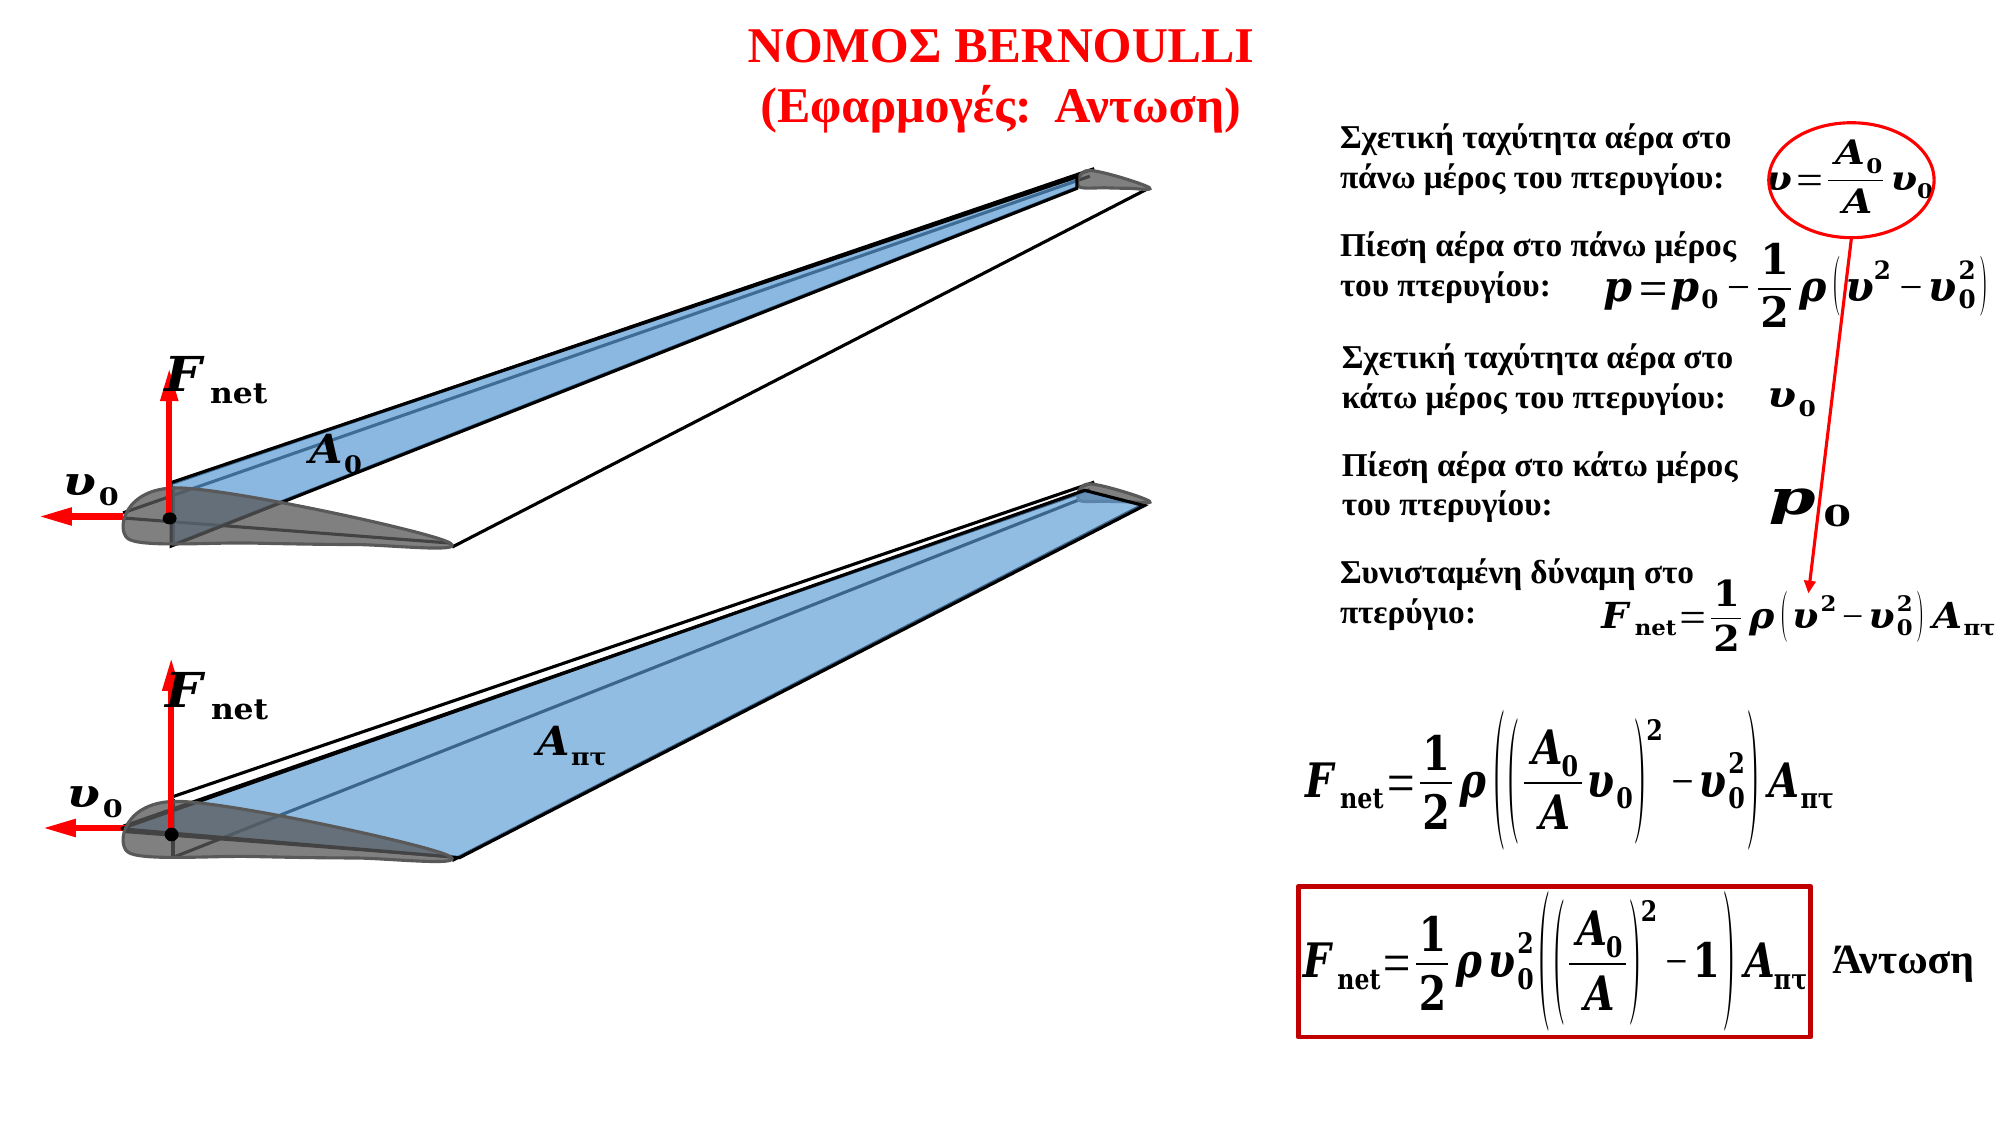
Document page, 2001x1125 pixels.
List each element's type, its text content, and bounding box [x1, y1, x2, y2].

text_box ΝΟΜΟΣ BERNOULLI (Εφαρμογές: Αντωση) [0, 5, 2000, 141]
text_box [171, 176, 1077, 349]
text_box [40, 168, 1150, 548]
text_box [121, 490, 1145, 858]
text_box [1768, 122, 1935, 594]
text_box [1325, 216, 1768, 338]
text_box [1300, 888, 1995, 1035]
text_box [160, 349, 1995, 841]
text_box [44, 482, 1150, 861]
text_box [1935, 216, 1988, 338]
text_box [1327, 327, 1768, 349]
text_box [1325, 108, 1935, 216]
